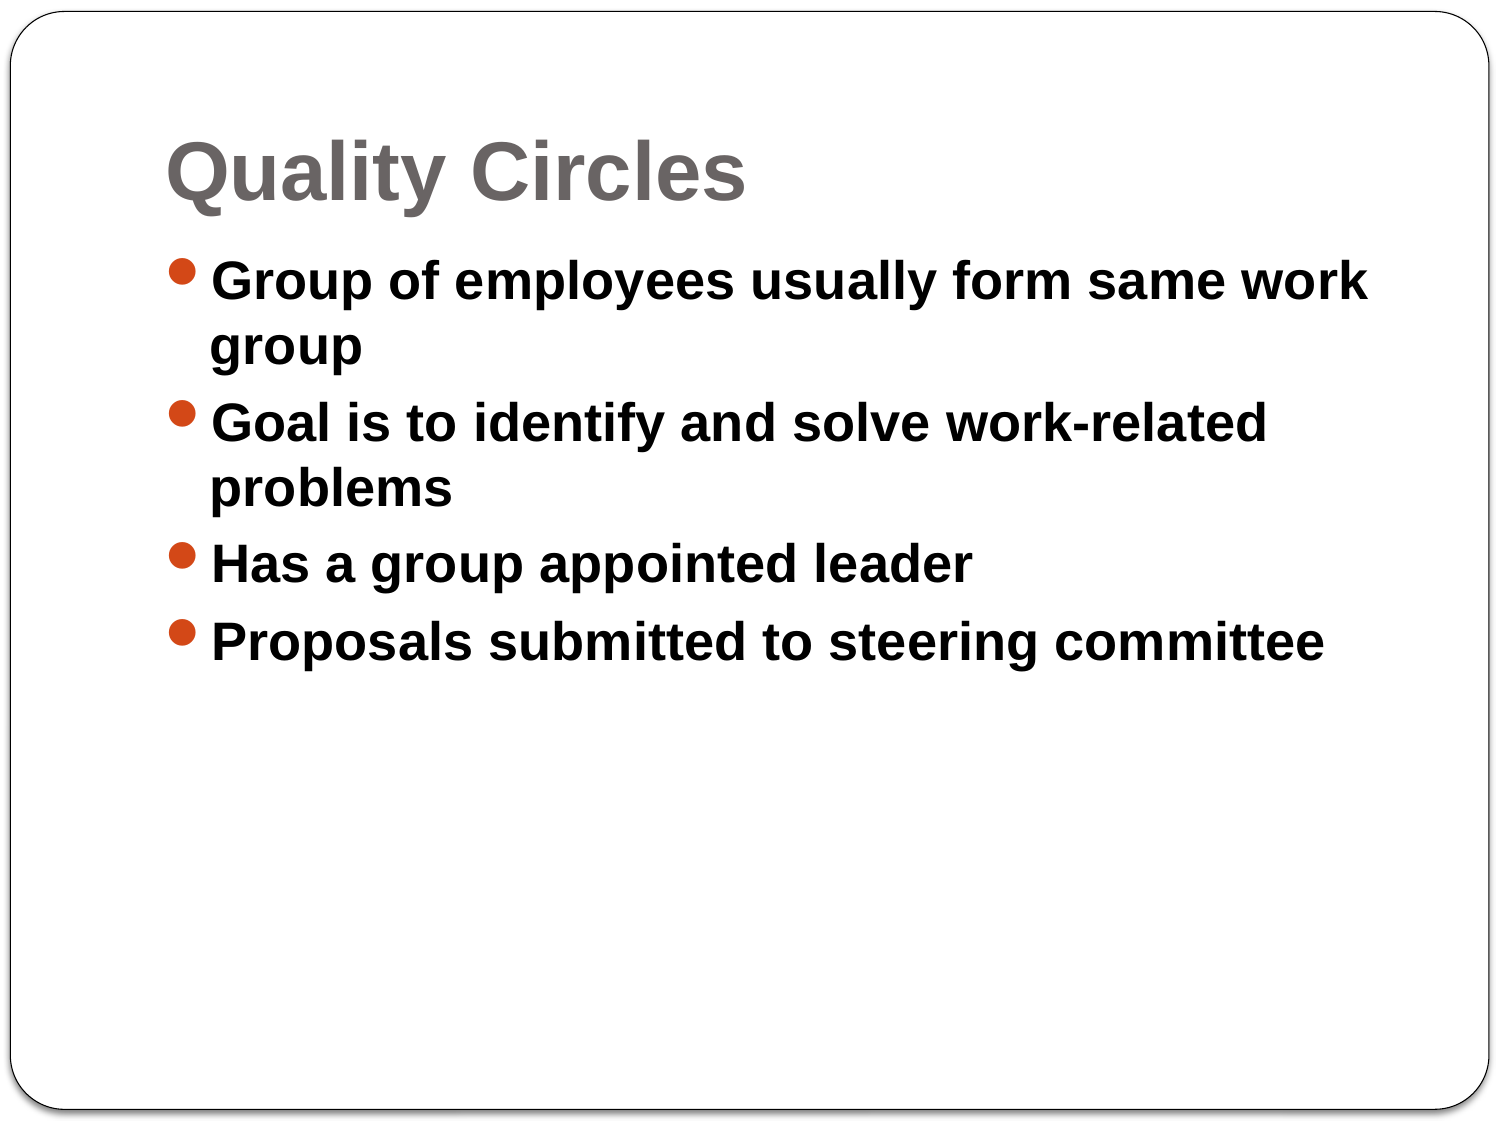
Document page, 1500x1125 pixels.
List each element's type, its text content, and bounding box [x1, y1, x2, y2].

list Group of employees usually form same work group Goal is to identify and solve work-related problems Has a group appointed leader Proposals submitted to steering committee [149, 237, 1426, 988]
title Quality Circles [149, 44, 1426, 233]
